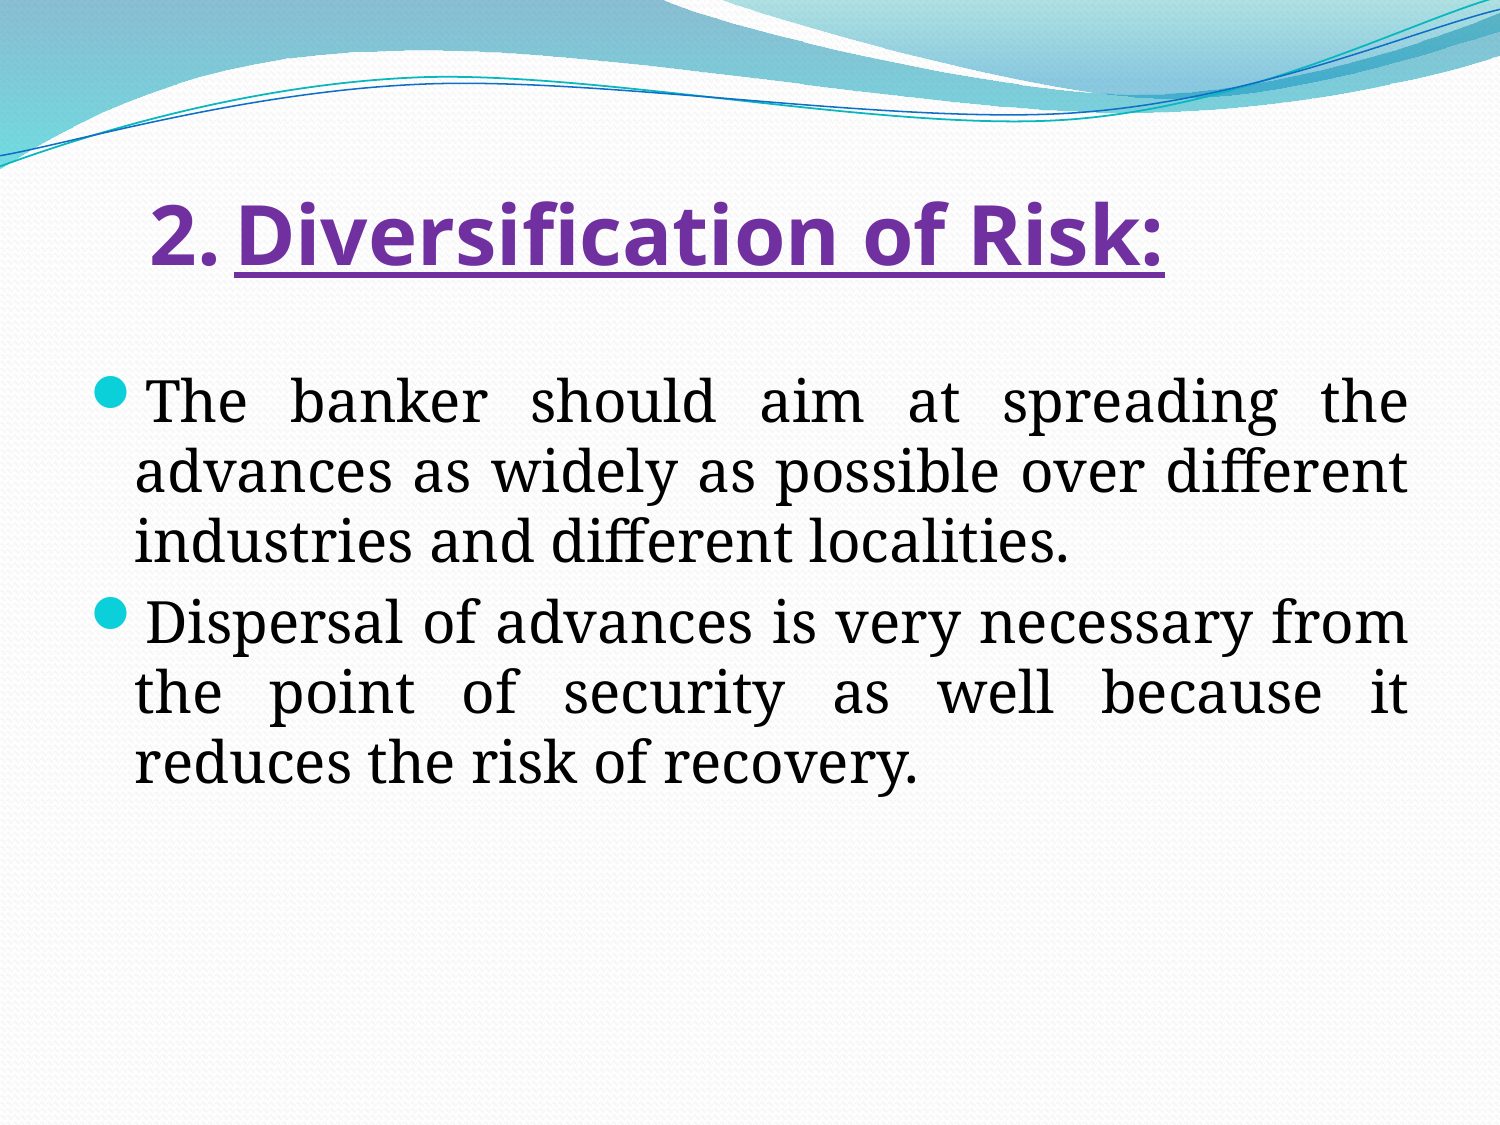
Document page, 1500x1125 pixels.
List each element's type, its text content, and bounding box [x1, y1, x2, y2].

list 2. Diversification of Risk: The banker should aim at spreading the advances as widely as possible over different industries and different localities. Dispersal of advances is very necessary from the point of security as well because it reduces the risk of recovery. [75, 174, 1425, 1038]
